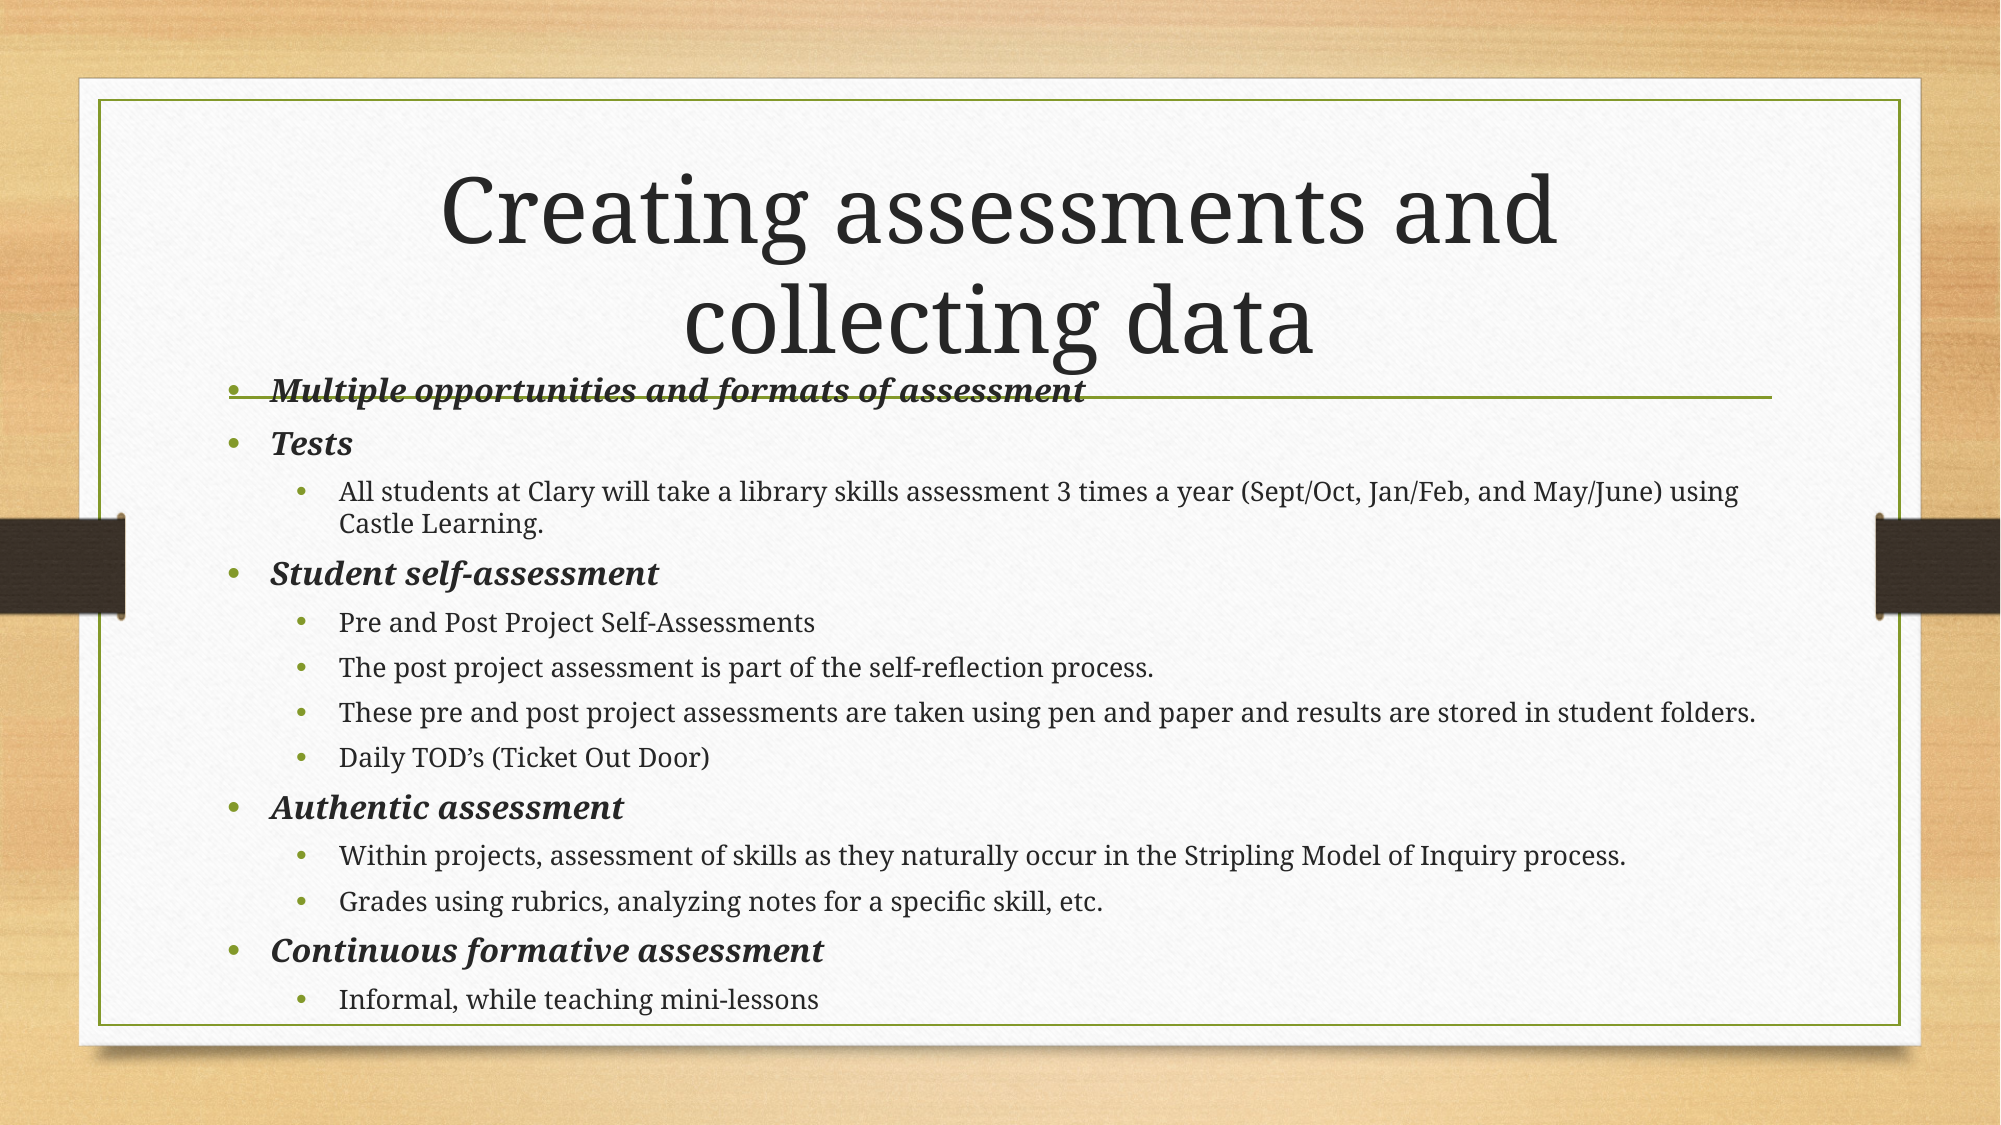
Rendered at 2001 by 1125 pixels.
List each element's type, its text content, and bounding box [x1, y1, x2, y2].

list Multiple opportunities and formats of assessment Tests All students at Clary will take a library skills assessment 3 times a year (Sept/Oct, Jan/Feb, and May/June) using Castle Learning. Student self-assessment Pre and Post Project Self-Assessments The post project assessment is part of the self-reflection process. These pre and post project assessments are taken using pen and paper and results are stored in student folders. Daily TOD’s (Ticket Out Door) Authentic assessment Within projects, assessment of skills as they naturally occur in the Stripling Model of Inquiry process. Grades using rubrics, analyzing notes for a specific skill, etc. Continuous formative assessment Informal, while teaching mini-lessons [212, 363, 1788, 1061]
title Creating assessments and collecting data [212, 161, 1788, 363]
picture [0, 0, 2001, 1125]
